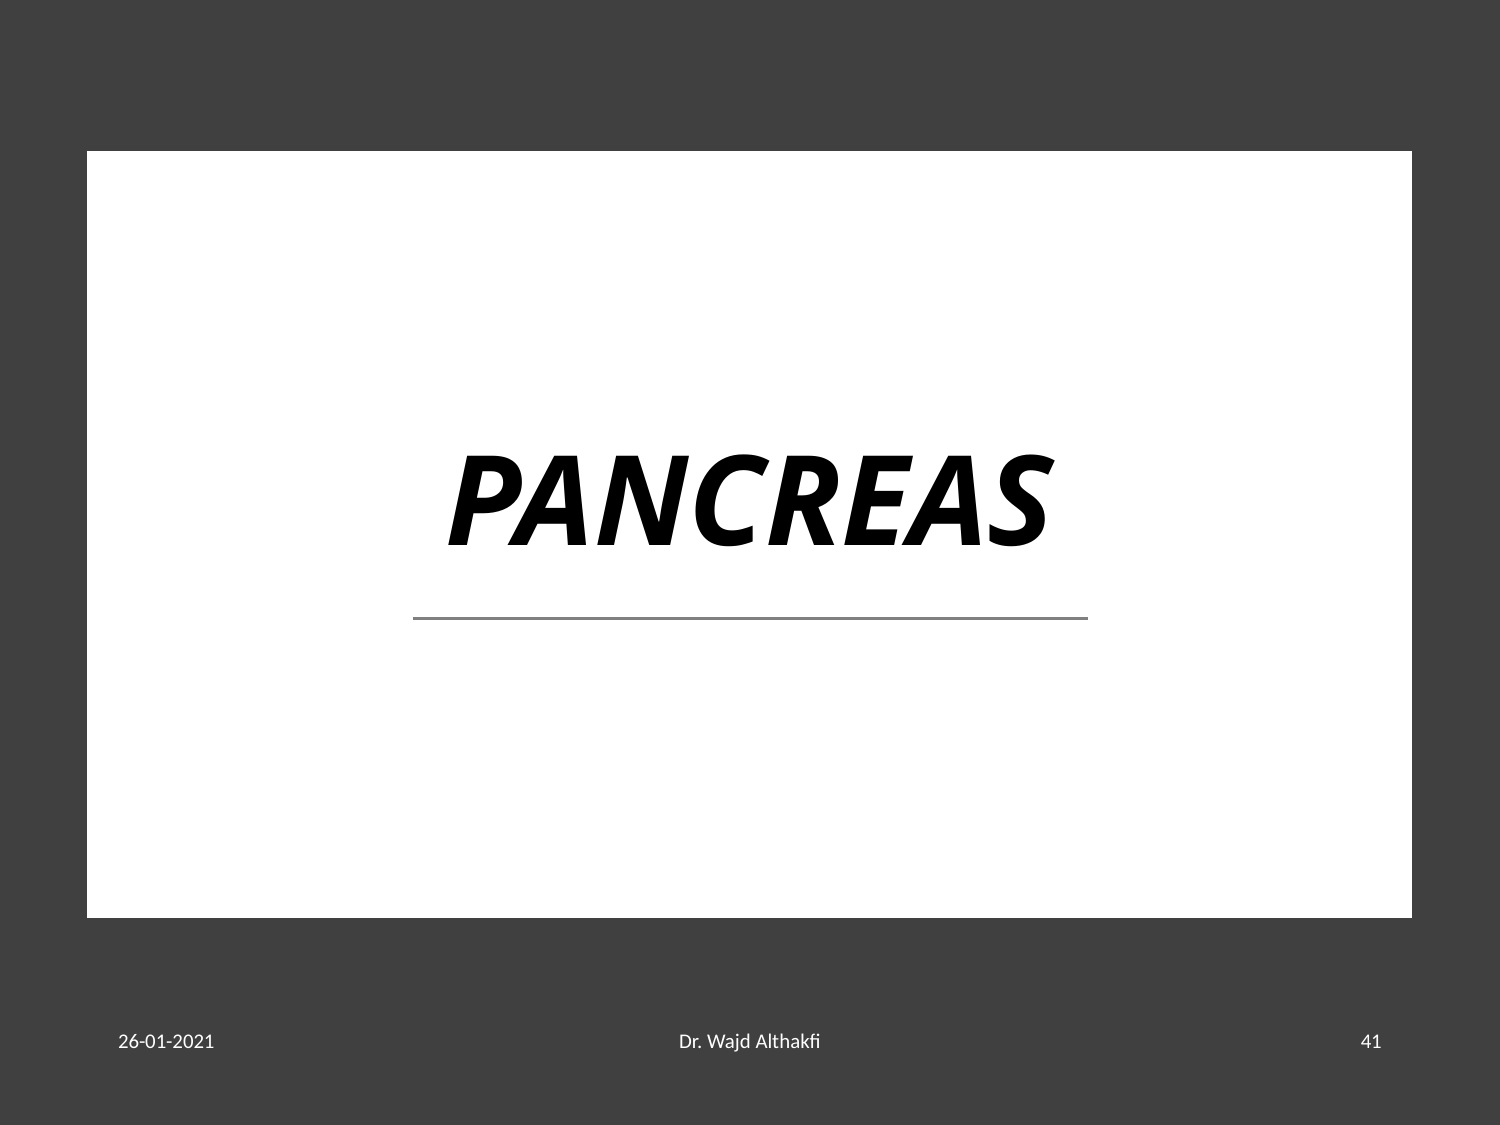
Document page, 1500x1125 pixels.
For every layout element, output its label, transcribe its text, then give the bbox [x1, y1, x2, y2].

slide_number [103, 1010, 441, 1071]
text_box [97, 160, 1403, 909]
text_box PANCREAS [189, 234, 1311, 580]
slide_number 41 [1059, 1010, 1397, 1071]
footer Dr. Wajd Althakfi [496, 1010, 1004, 1071]
text_box [0, 0, 1500, 1125]
